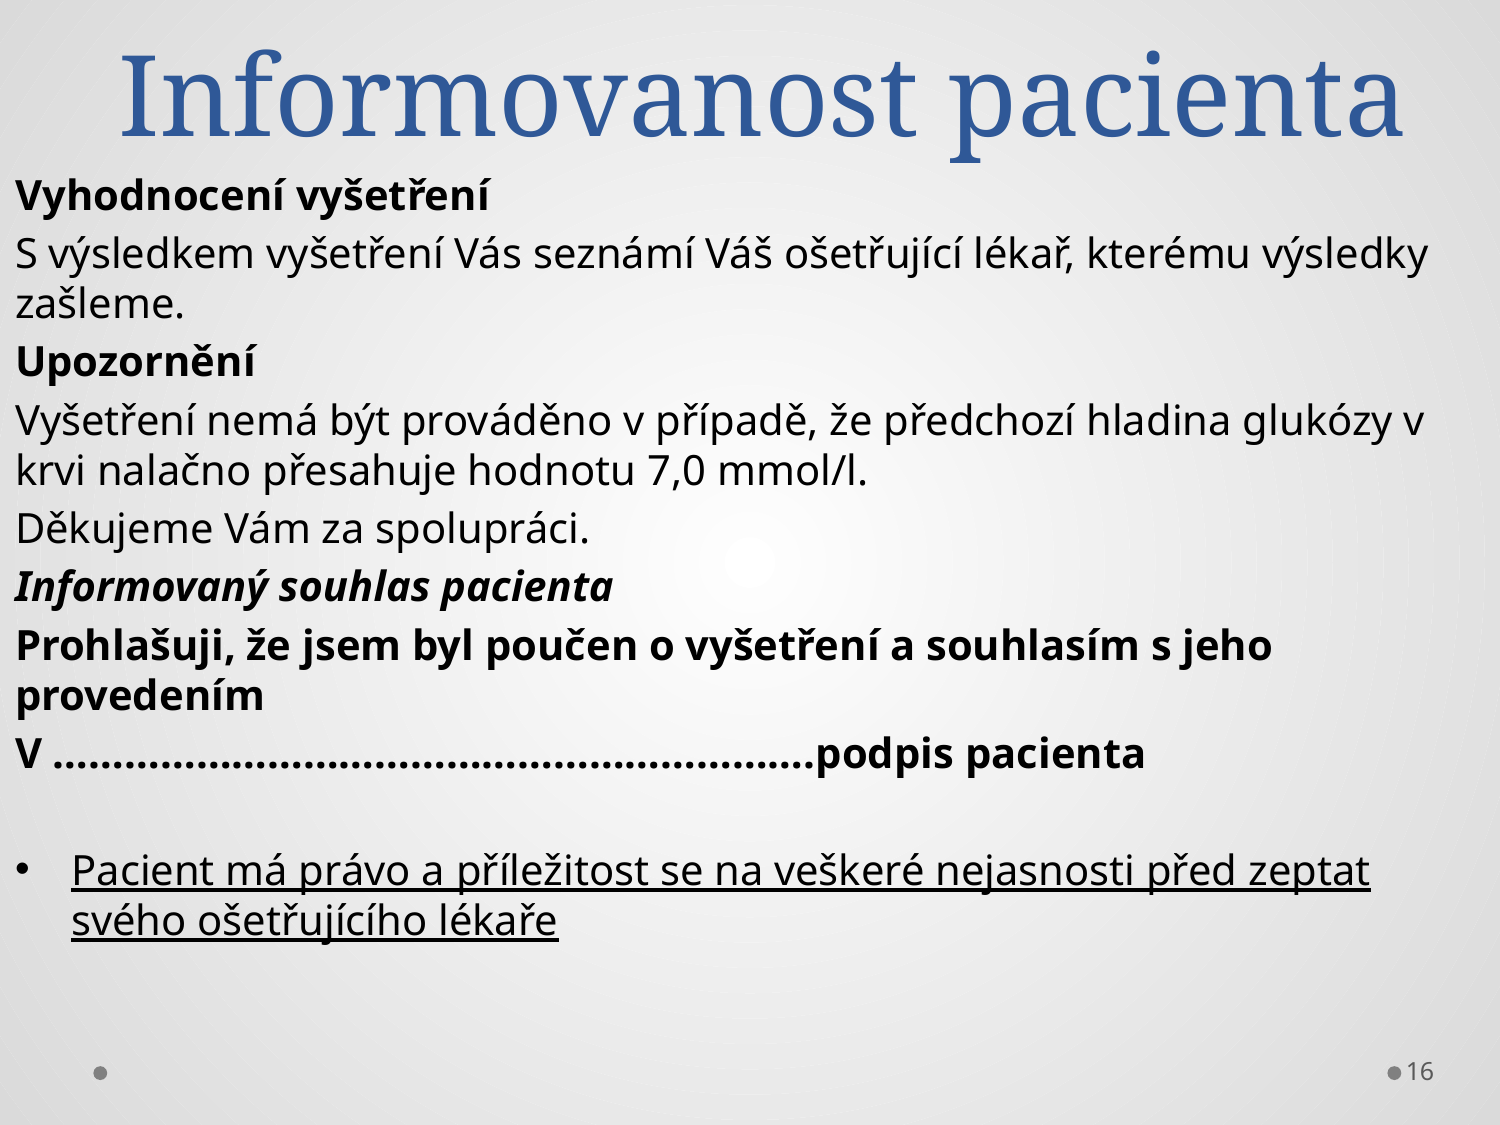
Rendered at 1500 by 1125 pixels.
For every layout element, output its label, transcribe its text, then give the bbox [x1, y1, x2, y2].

slide_number 16 [1401, 1042, 1494, 1103]
list Vyhodnocení vyšetření S výsledkem vyšetření Vás seznámí Váš ošetřující lékař, kterému výsledky zašleme. Upozornění Vyšetření nemá být prováděno v případě, že předchozí hladina glukózy v krvi nalačno přesahuje hodnotu 7,0 mmol/l. Děkujeme Vám za spolupráci. Informovaný souhlas pacienta Prohlašuji, že jsem byl poučen o vyšetření a souhlasím s jeho provedením V ……………………………………………………….podpis pacienta Pacient má právo a příležitost se na veškeré nejasnosti před zeptat svého ošetřujícího lékaře [0, 160, 1471, 1125]
title Informovanost pacienta [88, 0, 1439, 160]
